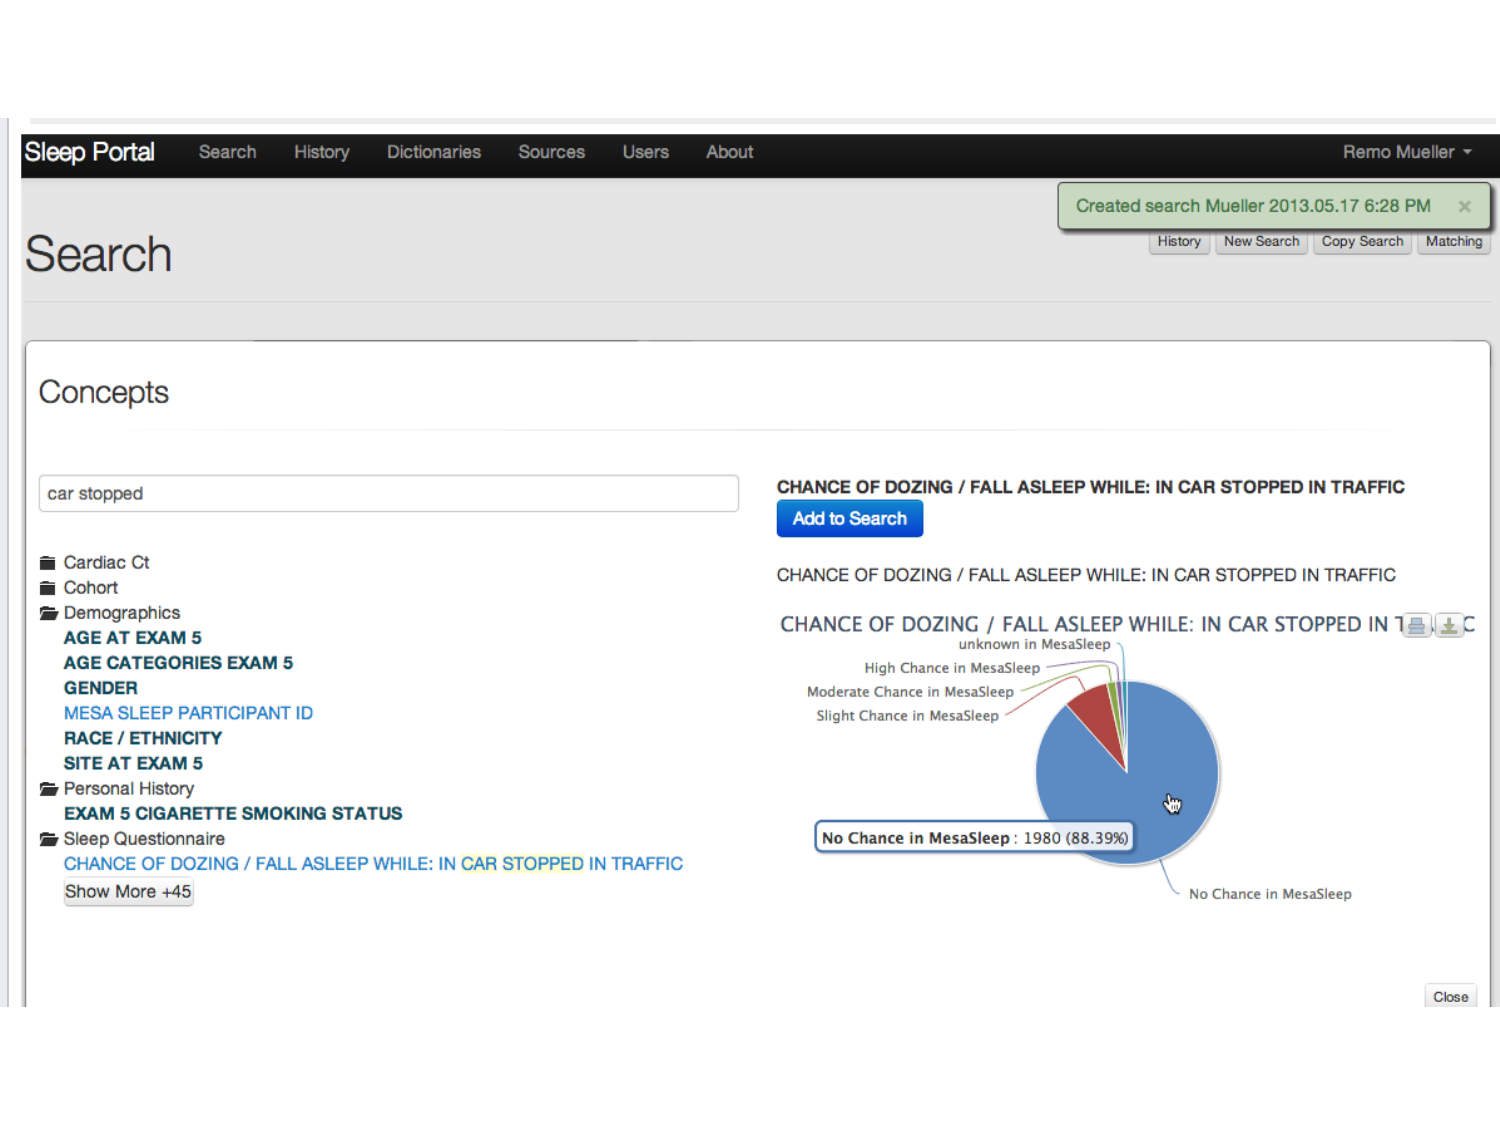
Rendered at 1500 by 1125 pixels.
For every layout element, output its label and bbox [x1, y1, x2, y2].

picture [0, 118, 1500, 1007]
